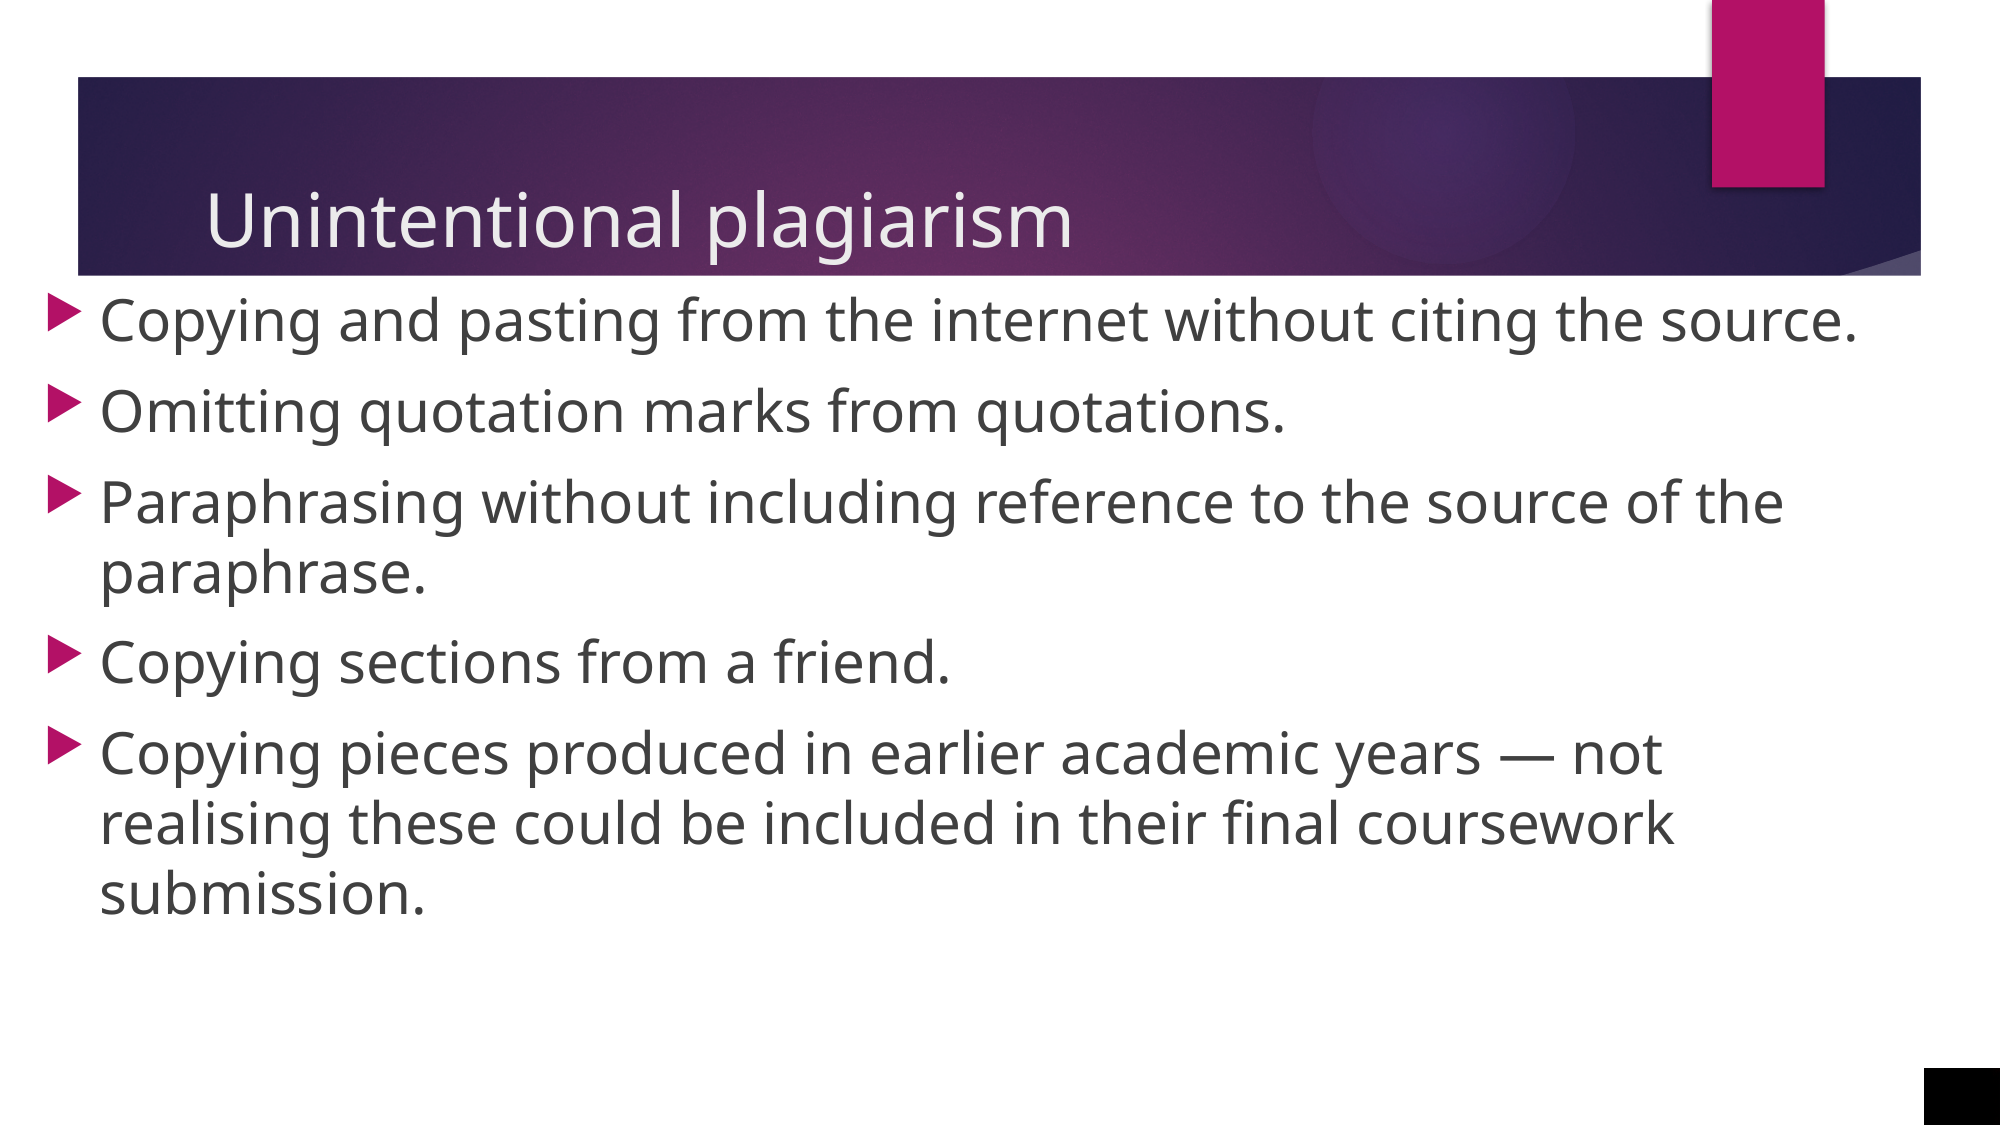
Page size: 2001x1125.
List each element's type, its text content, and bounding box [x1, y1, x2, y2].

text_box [1923, 1067, 2000, 1125]
title Unintentional plagiarism [189, 159, 1627, 275]
list Copying and pasting from the internet without citing the source. Omitting quotation marks from quotations. Paraphrasing without including reference to the source of the paraphrase. Copying sections from a friend. Copying pieces produced in earlier academic years — not realising these could be included in their final coursework submission. [28, 275, 1925, 1081]
